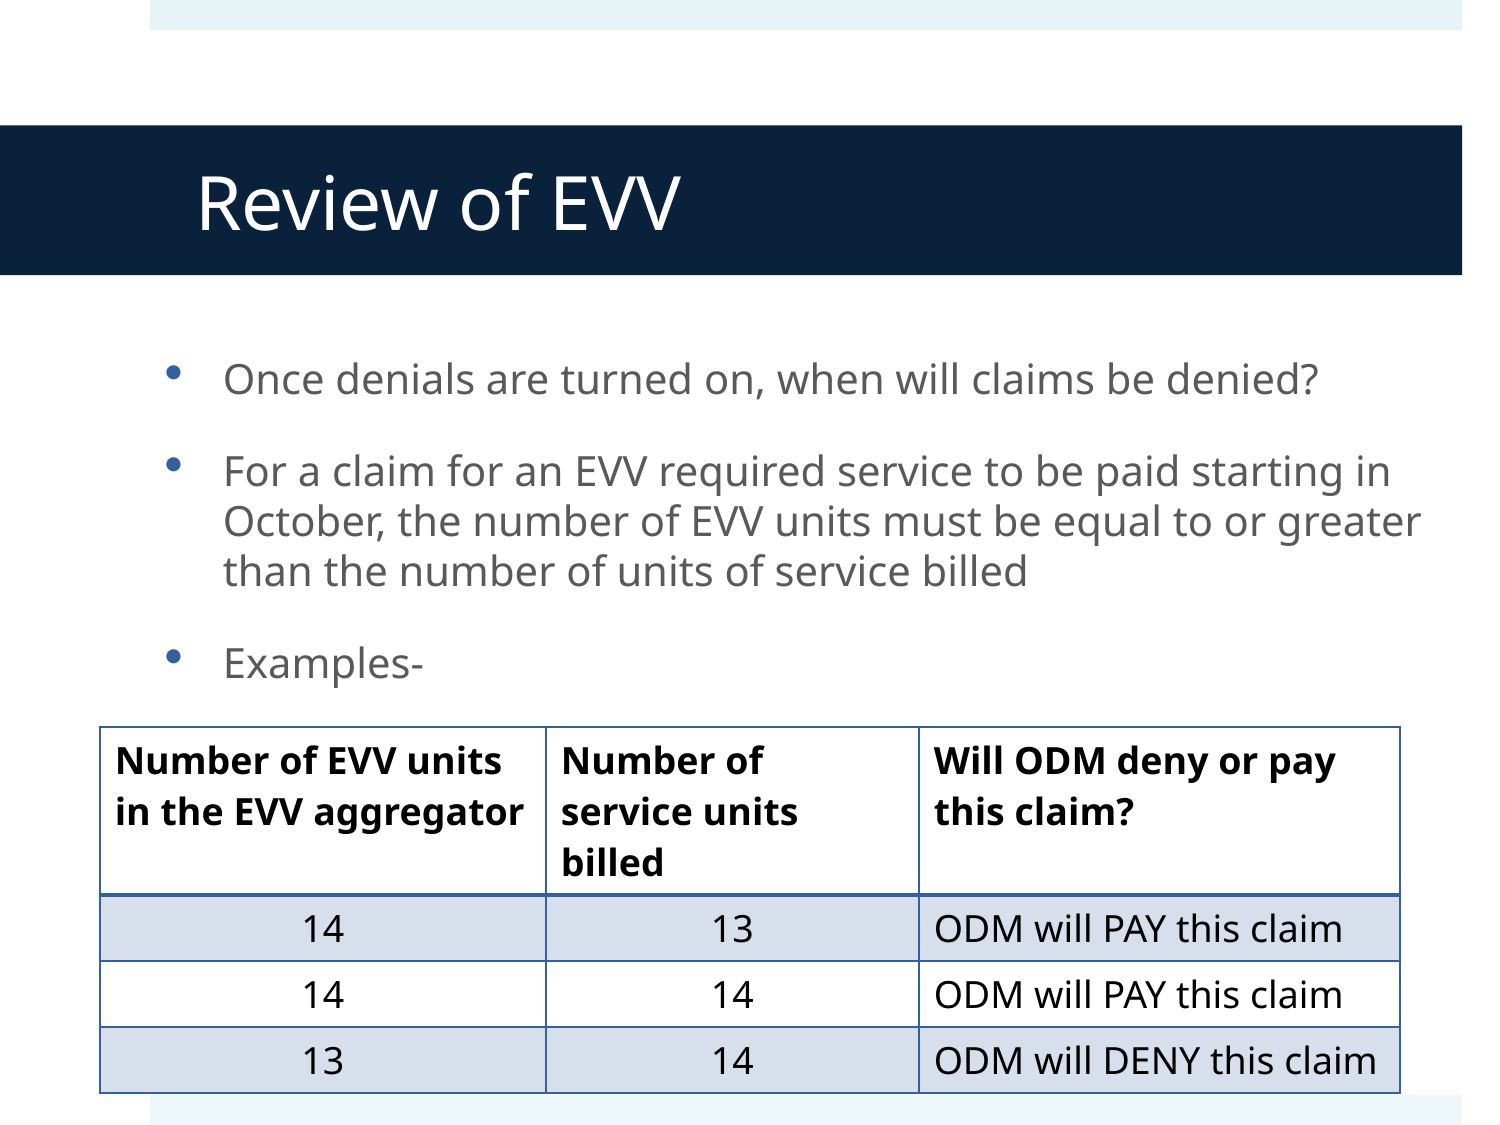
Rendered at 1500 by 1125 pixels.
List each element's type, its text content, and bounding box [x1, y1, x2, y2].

table_cell 13 [547, 897, 918, 960]
table_header Will ODM deny or pay this claim? [920, 728, 1399, 893]
table_cell ODM will PAY this claim [920, 962, 1399, 1026]
table_cell 14 [101, 897, 545, 960]
title Review of EVV [0, 125, 1463, 276]
table_header Number of EVV units in the EVV aggregator [101, 728, 545, 893]
table_cell 13 [101, 1028, 545, 1092]
table_cell ODM will PAY this claim [920, 897, 1399, 960]
list Once denials are turned on, when will claims be denied? For a claim for an EVV required service to be paid starting in October, the number of EVV units must be equal to or greater than the number of units of service billed Examples- [151, 345, 1463, 948]
table_cell 14 [547, 962, 918, 1026]
table_header Number of service units billed [547, 728, 918, 893]
table_cell 14 [101, 962, 545, 1026]
table_cell 14 [547, 1028, 918, 1092]
table_cell ODM will DENY this claim [920, 1028, 1399, 1092]
